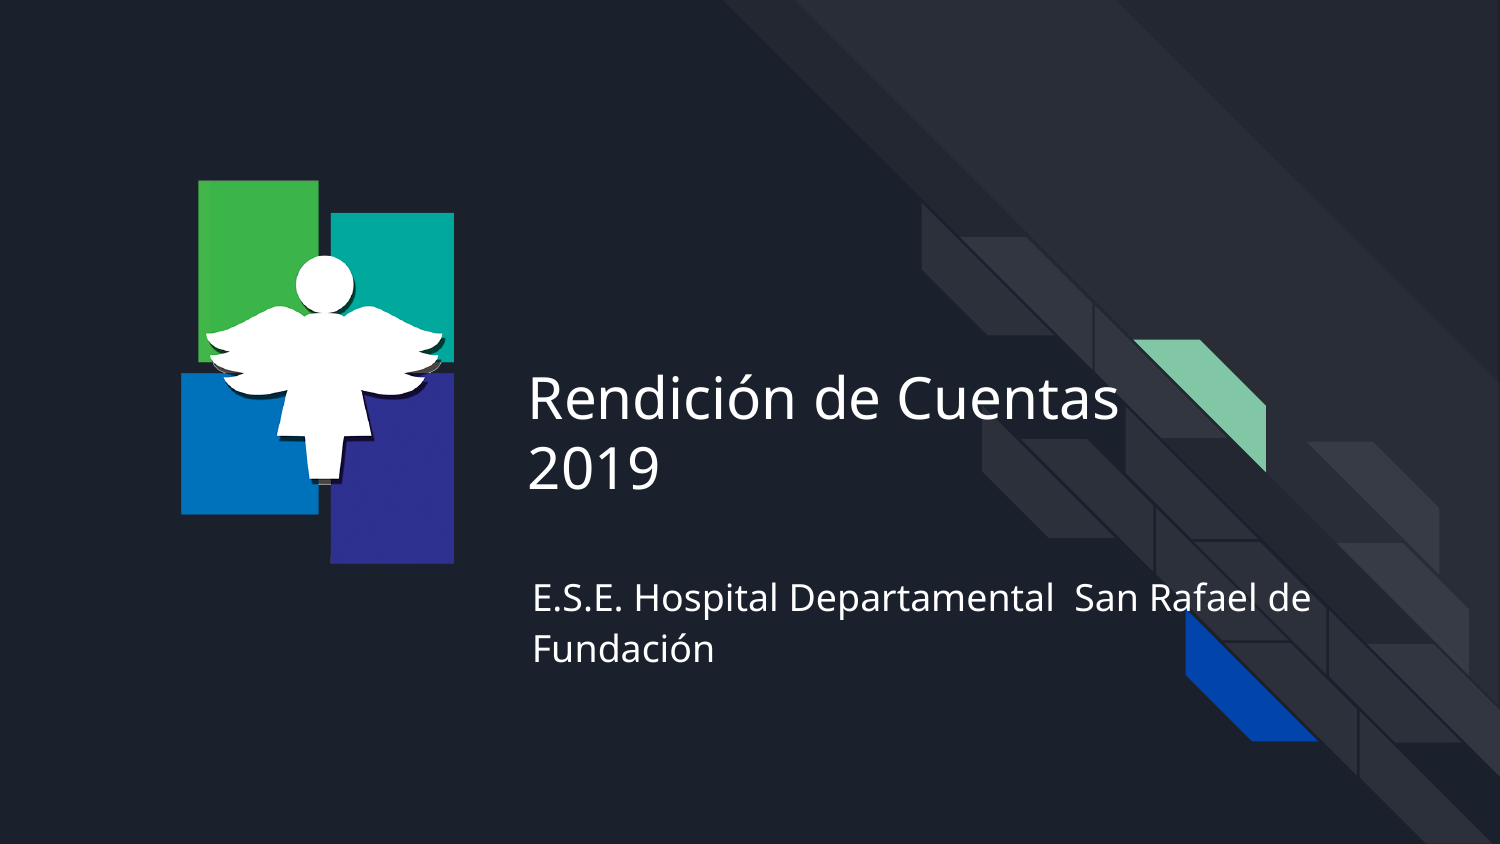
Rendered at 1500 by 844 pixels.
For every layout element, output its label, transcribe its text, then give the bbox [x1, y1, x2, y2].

picture [87, 141, 551, 602]
subtitle E.S.E. Hospital Departamental San Rafael de Fundación [516, 551, 1450, 681]
title Rendición de Cuentas 2019 [554, 336, 1266, 526]
